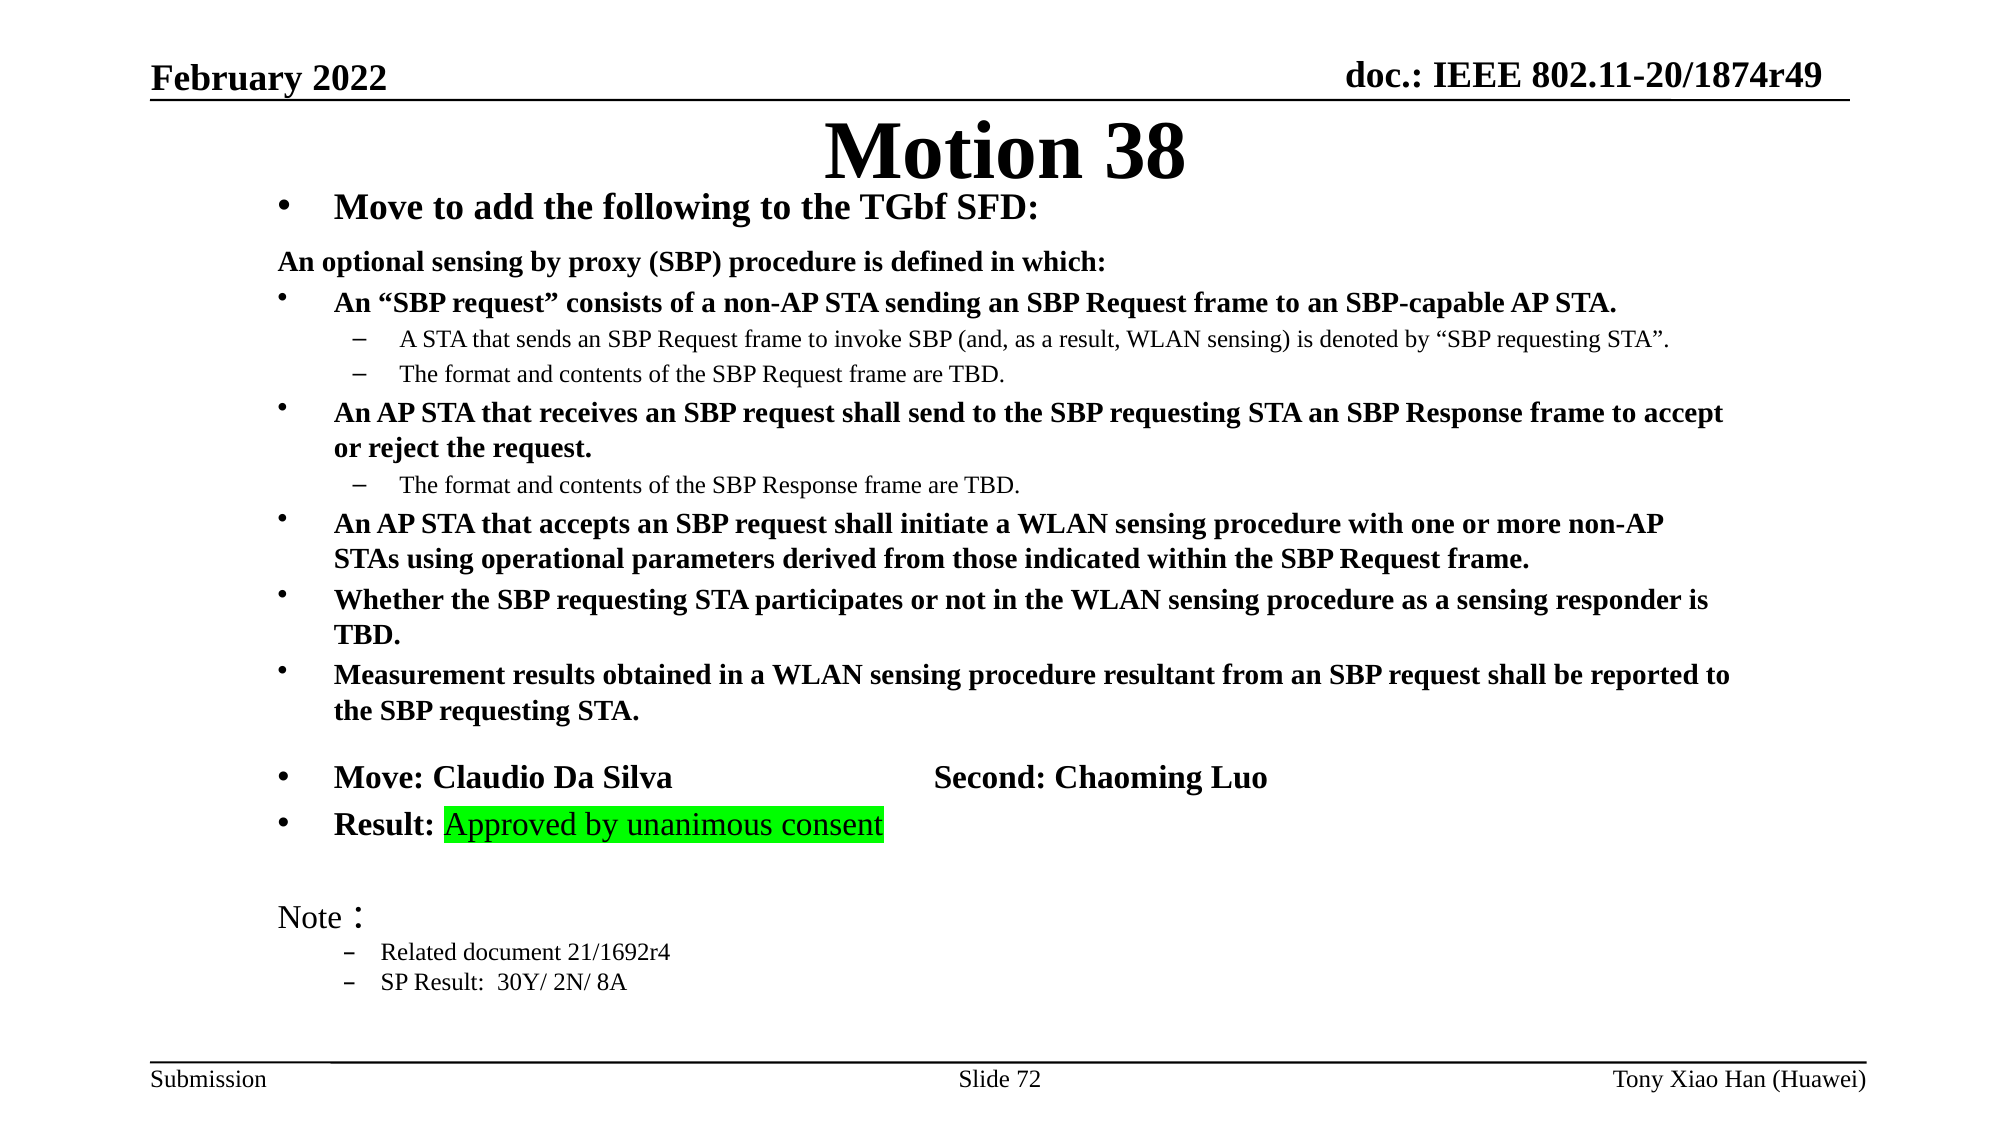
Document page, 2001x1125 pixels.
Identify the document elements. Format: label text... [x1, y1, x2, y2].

text_box Move to add the following to the TGbf SFD: An optional sensing by proxy (SBP) procedure is defined in which: An “SBP request” consists of a non-AP STA sending an SBP Request frame to an SBP-capable AP STA. A STA that sends an SBP Request frame to invoke SBP (and, as a result, WLAN sensing) is denoted by “SBP requesting STA”. The format and contents of the SBP Request frame are TBD. An AP STA that receives an SBP request shall send to the SBP requesting STA an SBP Response frame to accept or reject the request. The format and contents of the SBP Response frame are TBD. An AP STA that accepts an SBP request shall initiate a WLAN sensing procedure with one or more non-AP STAs using operational parameters derived from those indicated within the SBP Request frame. Whether the SBP requesting STA participates or not in the WLAN sensing procedure as a sensing responder is TBD. Measurement results obtained in a WLAN sensing procedure resultant from an SBP request shall be reported to the SBP requesting STA. Move: Claudio Da Silva Second: Chaoming Luo Result: Approved by unanimous consent Note： Related document 21/1692r4 SP Result: 30Y/ 2N/ 8A [262, 174, 1750, 863]
text_box Motion 38 [368, 87, 1644, 174]
